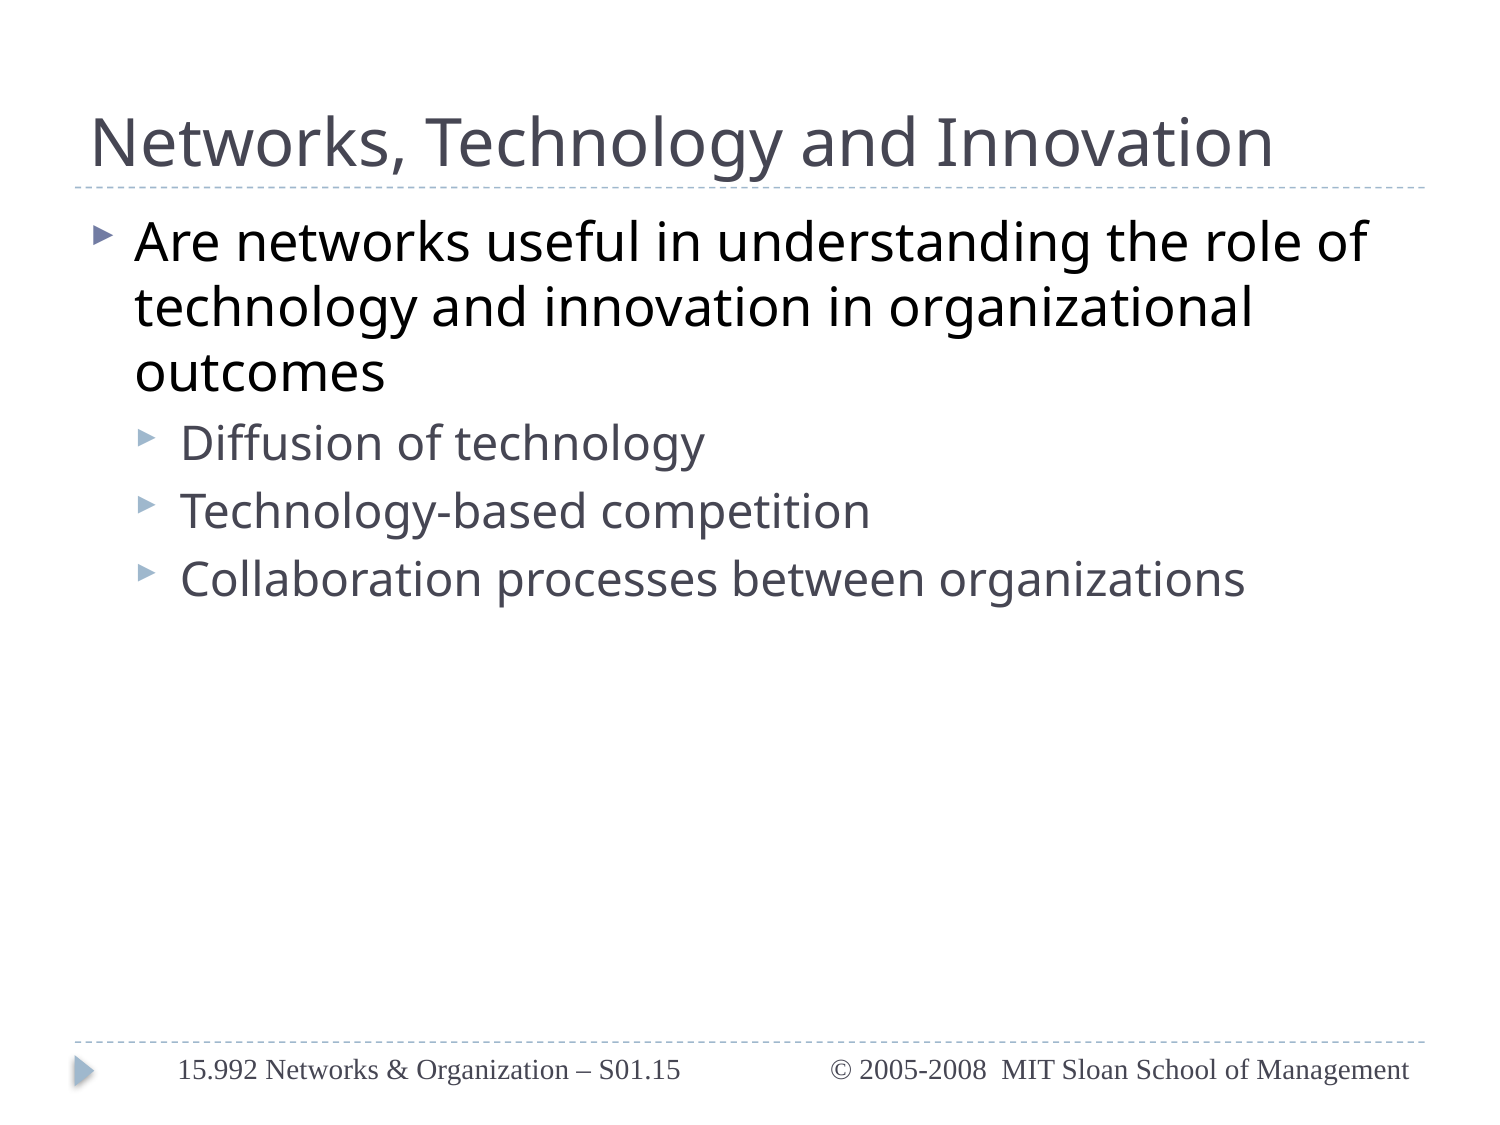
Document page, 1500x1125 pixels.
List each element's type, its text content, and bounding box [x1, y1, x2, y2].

slide_number 15.992 Networks & Organization – S01.15 [162, 1042, 762, 1103]
title Networks, Technology and Innovation [75, 24, 1425, 188]
footer © 2005-2008 MIT Sloan School of Management [762, 1042, 1425, 1103]
list Are networks useful in understanding the role of technology and innovation in organizational outcomes Diffusion of technology Technology-based competition Collaboration processes between organizations [75, 200, 1425, 1010]
